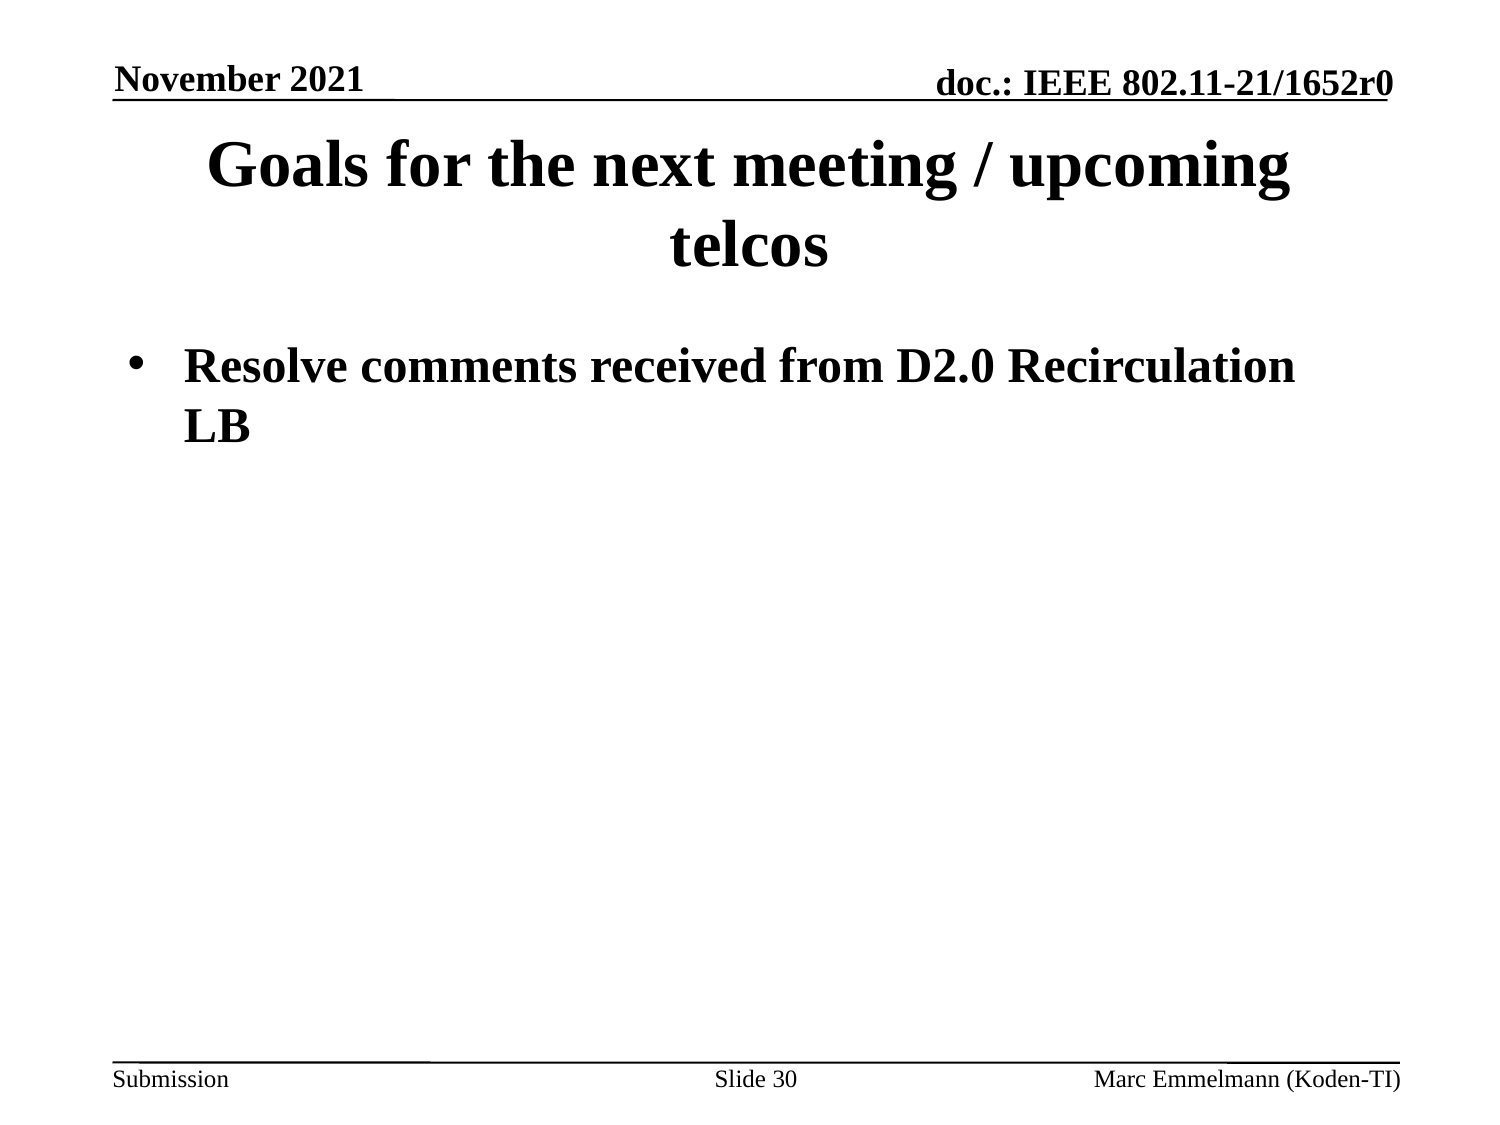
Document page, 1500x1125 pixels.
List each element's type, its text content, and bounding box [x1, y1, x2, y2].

title Goals for the next meeting / upcoming telcos [112, 112, 1388, 288]
footer Marc Emmelmann (Koden-TI) [878, 1061, 1402, 1093]
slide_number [114, 54, 423, 100]
slide_number Slide 30 [712, 1061, 800, 1123]
list Resolve comments received from D2.0 Recirculation LB [112, 324, 1388, 1000]
